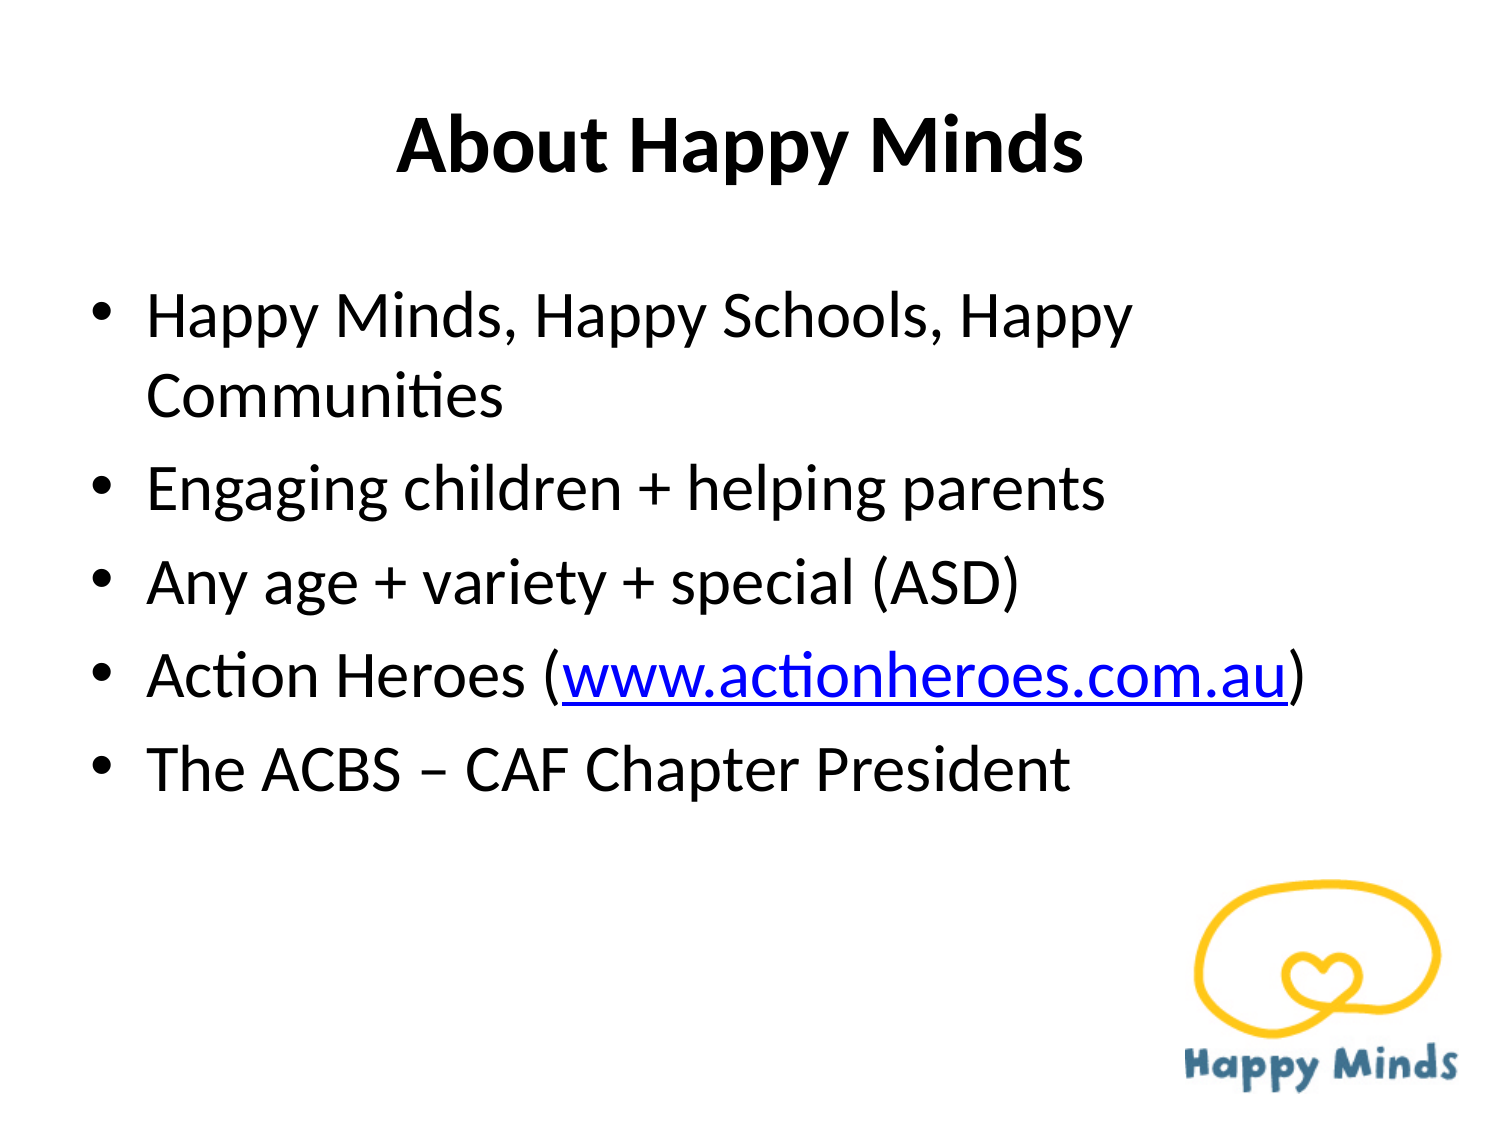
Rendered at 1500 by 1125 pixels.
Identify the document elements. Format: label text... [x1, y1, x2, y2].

picture [1184, 879, 1459, 1094]
list Happy Minds, Happy Schools, Happy Communities Engaging children + helping parents Any age + variety + special (ASD) Action Heroes (www.actionheroes.com.au) The ACBS – CAF Chapter President [75, 263, 1425, 1094]
title About Happy Minds [75, 45, 1425, 233]
